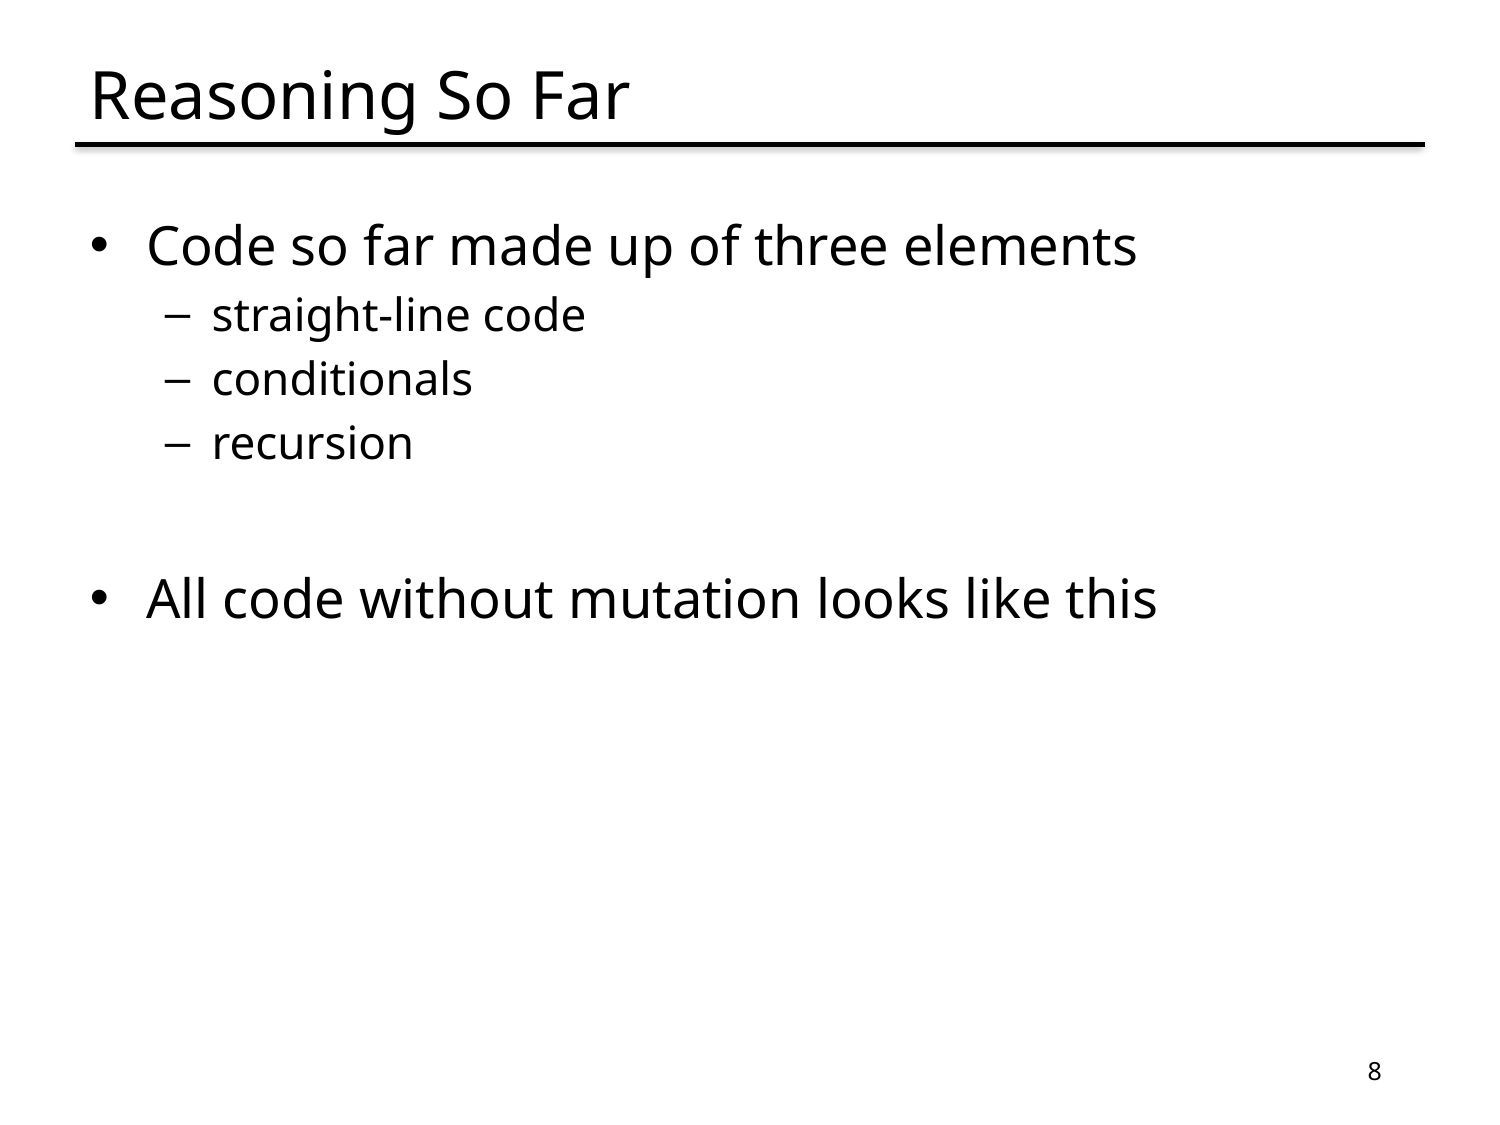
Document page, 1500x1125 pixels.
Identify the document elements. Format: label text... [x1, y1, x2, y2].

slide_number 8 [1059, 1042, 1397, 1103]
title Reasoning So Far [75, 45, 1425, 145]
list Code so far made up of three elements straight-line code conditionals recursion All code without mutation looks like this [75, 204, 1425, 1048]
